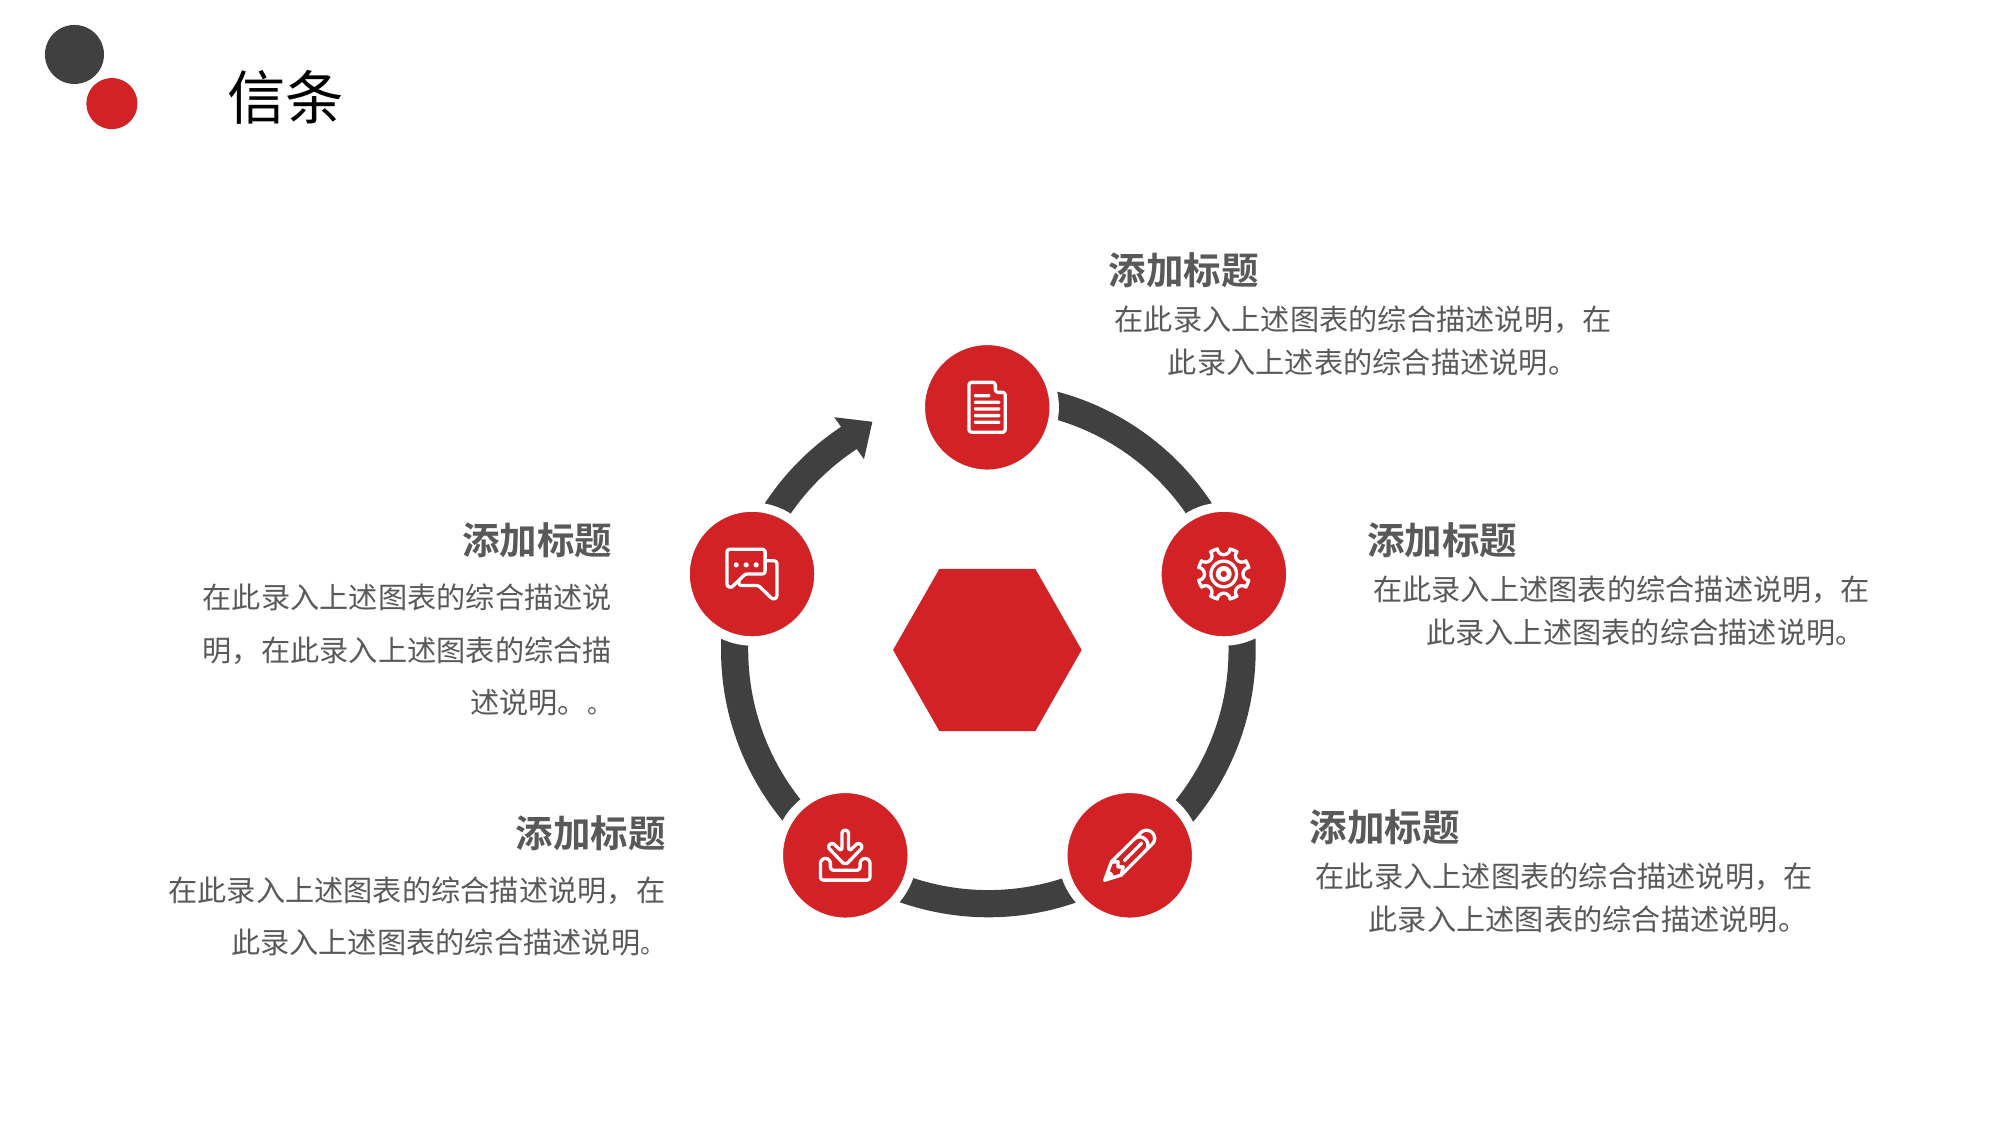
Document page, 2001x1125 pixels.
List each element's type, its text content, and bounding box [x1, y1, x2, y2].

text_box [920, 340, 1055, 475]
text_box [684, 506, 820, 642]
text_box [1062, 788, 1197, 923]
text_box 添加标题 在此录入上述图表的综合描述说明，在此录入上述表的综合描述说明。 [1094, 226, 1628, 388]
text_box 添加标题 在此录入上述图表的综合描述说明，在此录入上述图表的综合描述说明。 [1294, 783, 1829, 944]
text_box 添加标题 在此录入上述图表的综合描述说明，在此录入上述图表的综合描述说明。 [1352, 496, 1887, 657]
text_box 添加标题 在此录入上述图表的综合描述说明，在此录入上述图表的综合描述说明。 [146, 788, 681, 967]
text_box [778, 788, 913, 923]
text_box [44, 24, 138, 130]
text_box 添加标题 在此录入上述图表的综合描述说明，在此录入上述图表的综合描述说明。。 [171, 496, 627, 777]
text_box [1156, 506, 1292, 642]
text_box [720, 382, 1256, 918]
title 信条 [161, 54, 410, 138]
